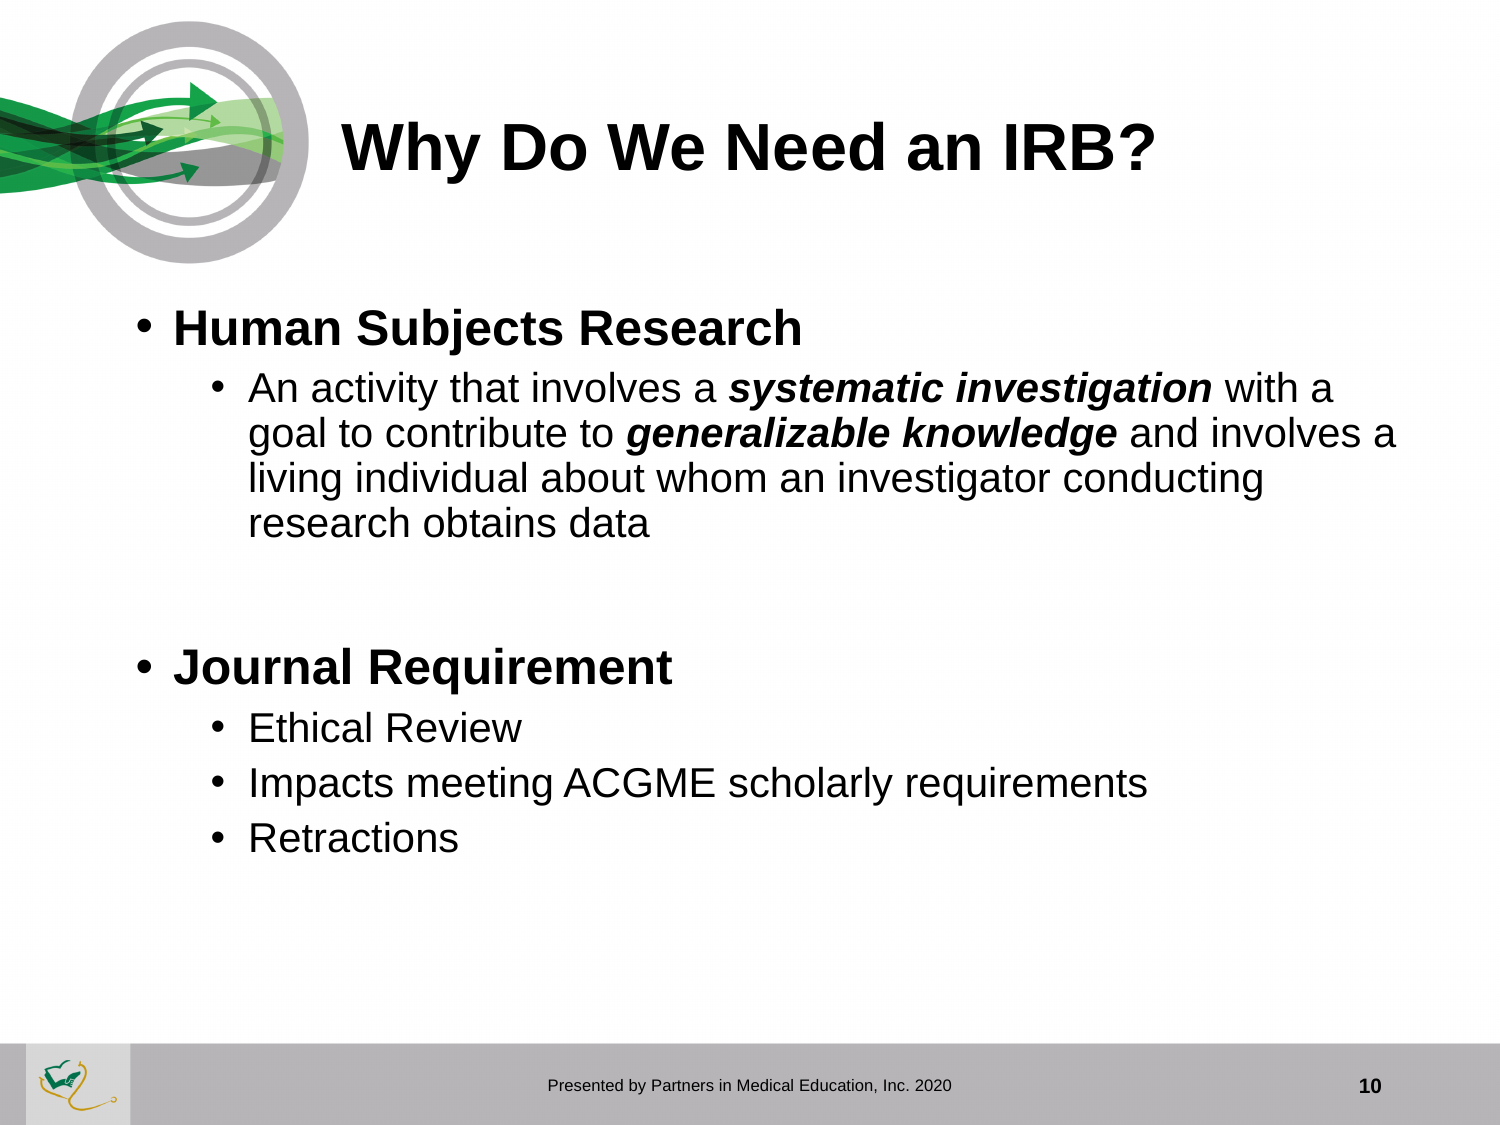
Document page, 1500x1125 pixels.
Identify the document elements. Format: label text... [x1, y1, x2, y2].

picture [0, 0, 1500, 1125]
footer Presented by Partners in Medical Education, Inc. 2020 [496, 1055, 1004, 1116]
slide_number 10 [1059, 1055, 1397, 1116]
list Human Subjects Research An activity that involves a systematic investigation with a goal to contribute to generalizable knowledge and involves a living individual about whom an investigator conducting research obtains data Journal Requirement Ethical Review Impacts meeting ACGME scholarly requirements Retractions [120, 286, 1415, 505]
title Why Do We Need an IRB? [326, 40, 1397, 258]
